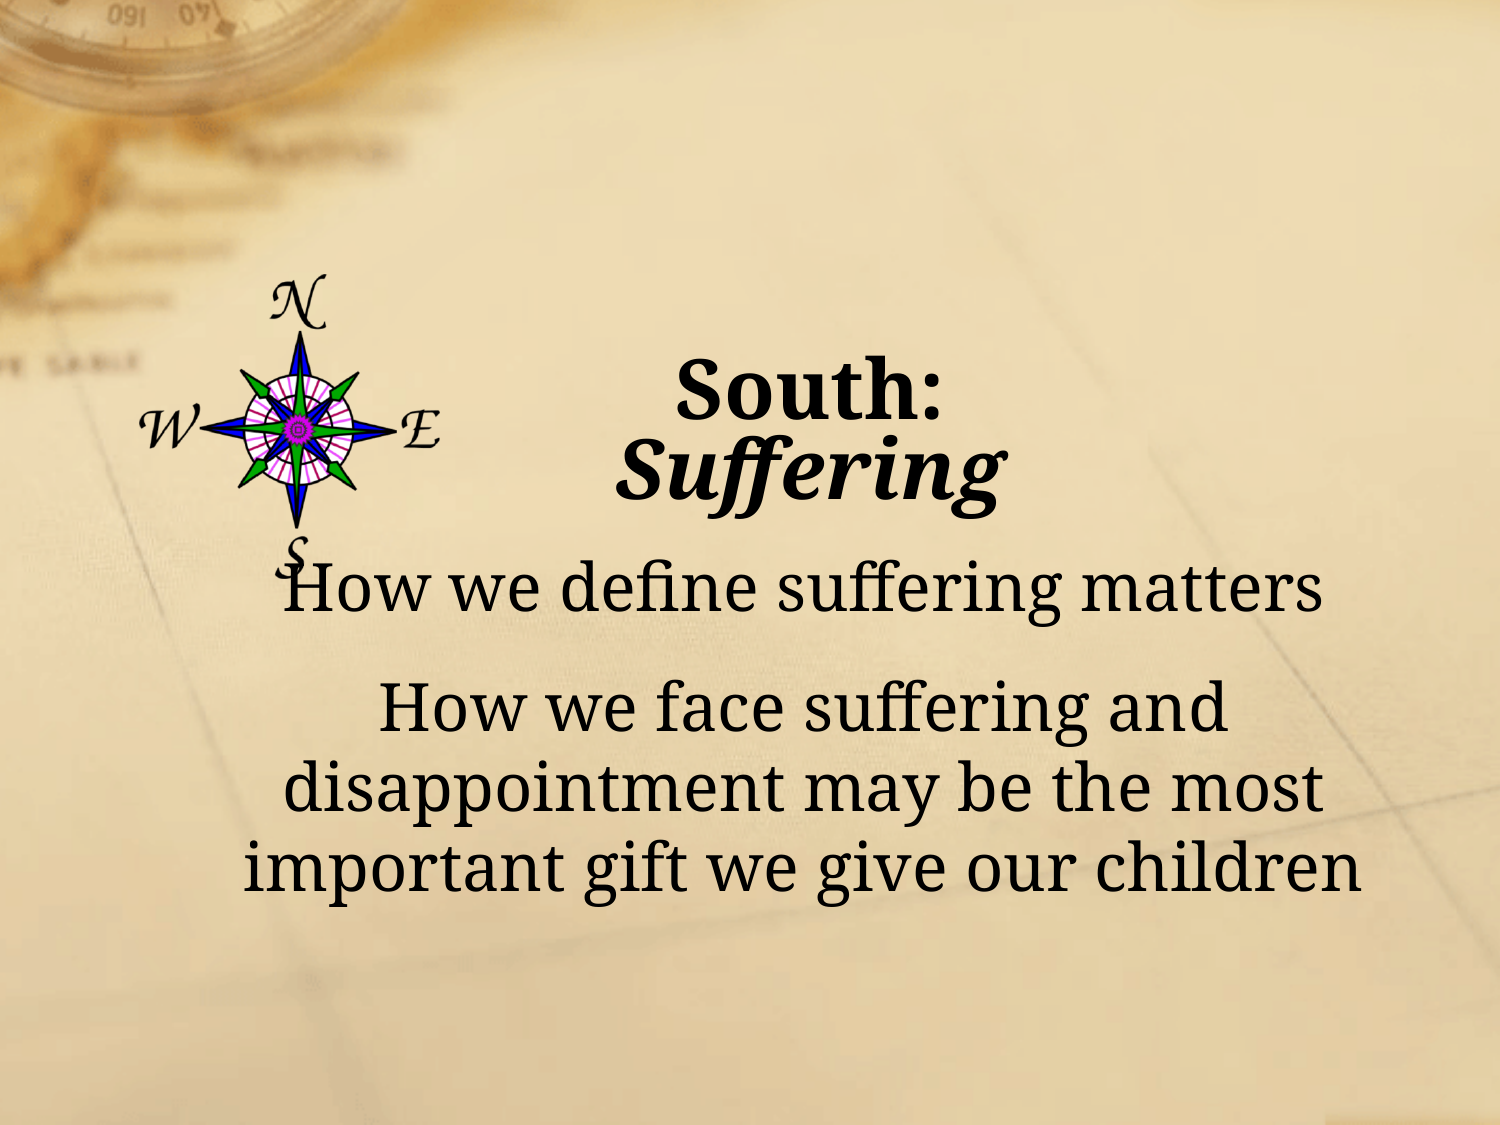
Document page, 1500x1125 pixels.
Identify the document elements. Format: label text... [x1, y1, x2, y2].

list How we define suffering matters How we face suffering and disappointment may be the most important gift we give our children [212, 537, 1397, 1013]
title South: Suffering [446, 330, 1203, 523]
picture [0, 0, 1500, 1125]
